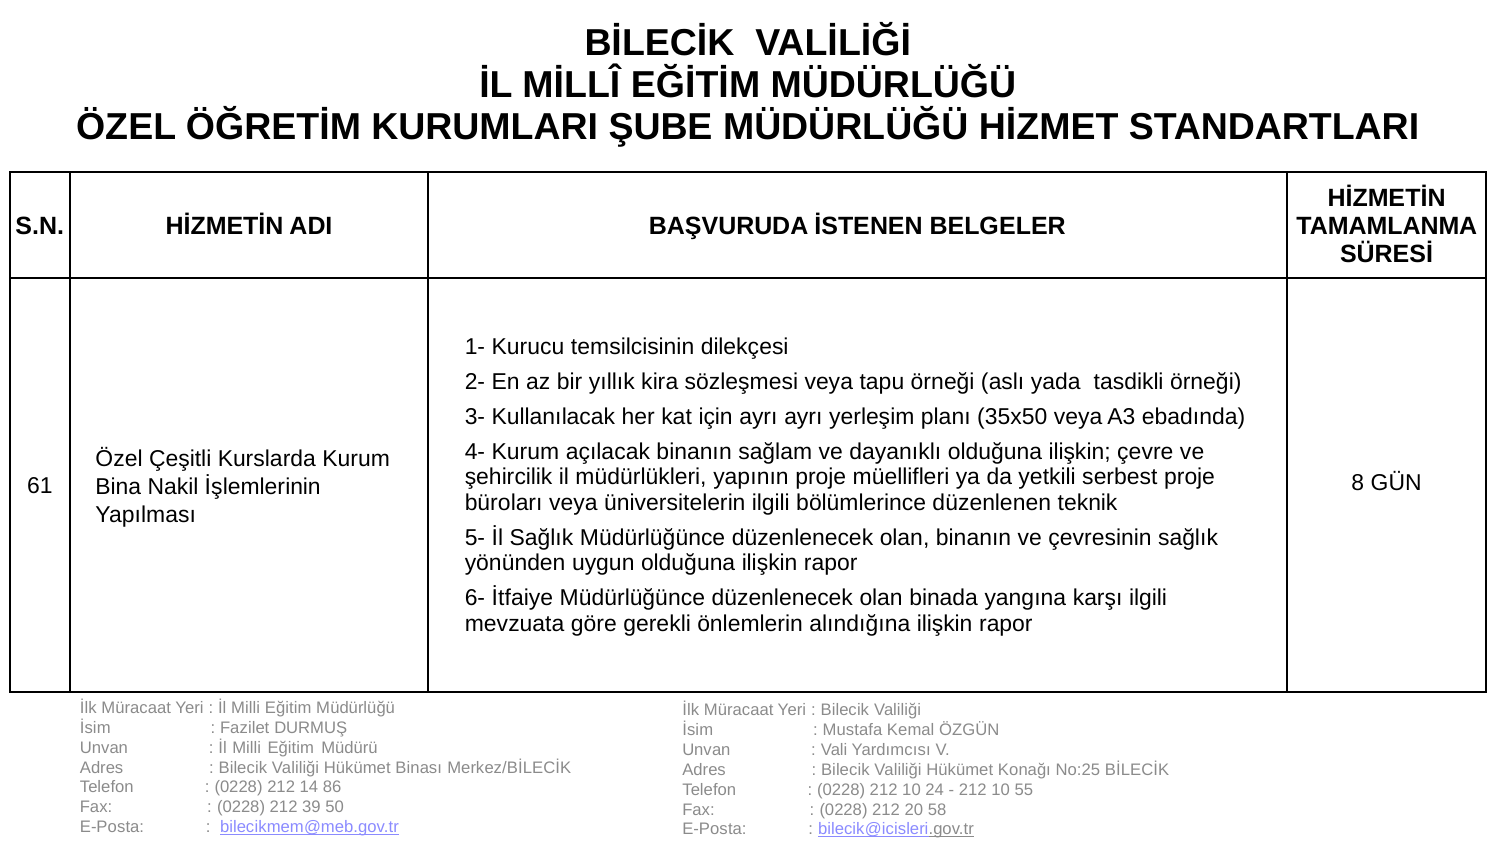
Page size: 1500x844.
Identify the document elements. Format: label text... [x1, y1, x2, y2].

table_cell Özel Çeşitli Kurslarda Kurum Bina Nakil İşlemlerinin Yapılması [71, 279, 427, 691]
table_cell 1- Kurucu temsilcisinin dilekçesi 2- En az bir yıllık kira sözleşmesi veya tapu örneği (aslı yada tasdikli örneği) 3- Kullanılacak her kat için ayrı ayrı yerleşim planı (35x50 veya A3 ebadında) 4- Kurum açılacak binanın sağlam ve dayanıklı olduğuna ilişkin; çevre ve şehircilik il müdürlükleri, yapının proje müellifleri ya da yetkili serbest proje büroları veya üniversitelerin ilgili bölümlerince düzenlenen teknik 5- İl Sağlık Müdürlüğünce düzenlenecek olan, binanın ve çevresinin sağlık yönünden uygun olduğuna ilişkin rapor 6- İtfaiye Müdürlüğünce düzenlenecek olan binada yangına karşı ilgili mevzuata göre gerekli önlemlerin alındığına ilişkin rapor [429, 279, 1286, 691]
table_cell 8 GÜN [1288, 279, 1485, 691]
table_cell HİZMETİN ADI [71, 173, 427, 277]
table_cell BAŞVURUDA İSTENEN BELGELER [429, 173, 1286, 277]
table_cell S.N. [11, 173, 69, 277]
table_header BİLECİK VALİLİĞİ İL MİLLÎ EĞİTİM MÜDÜRLÜĞÜ ÖZEL ÖĞRETİM KURUMLARI ŞUBE MÜDÜRLÜĞÜ HİZMET STANDARTLARI [10, 0, 1486, 171]
table_cell 61 [11, 279, 69, 691]
table_cell HİZMETİN TAMAMLANMA SÜRESİ [1288, 173, 1485, 277]
